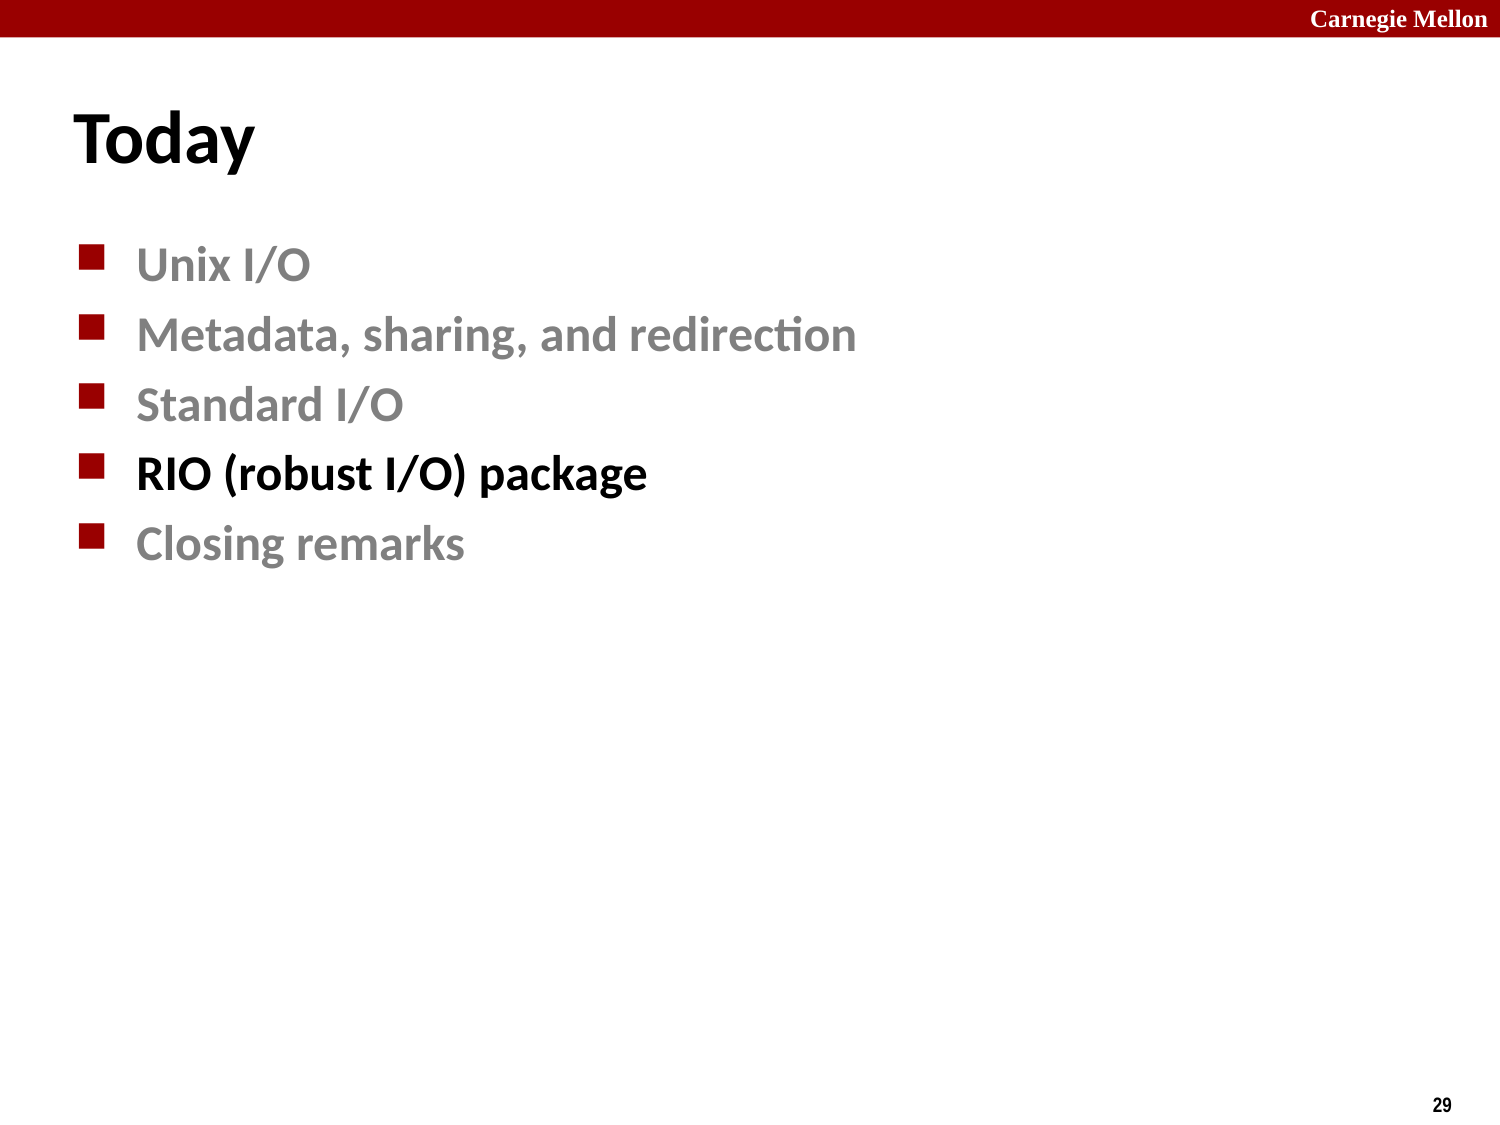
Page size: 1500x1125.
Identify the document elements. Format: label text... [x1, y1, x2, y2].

title Today [58, 71, 1305, 197]
list Unix I/O Metadata, sharing, and redirection Standard I/O RIO (robust I/O) package Closing remarks [64, 223, 1361, 1040]
